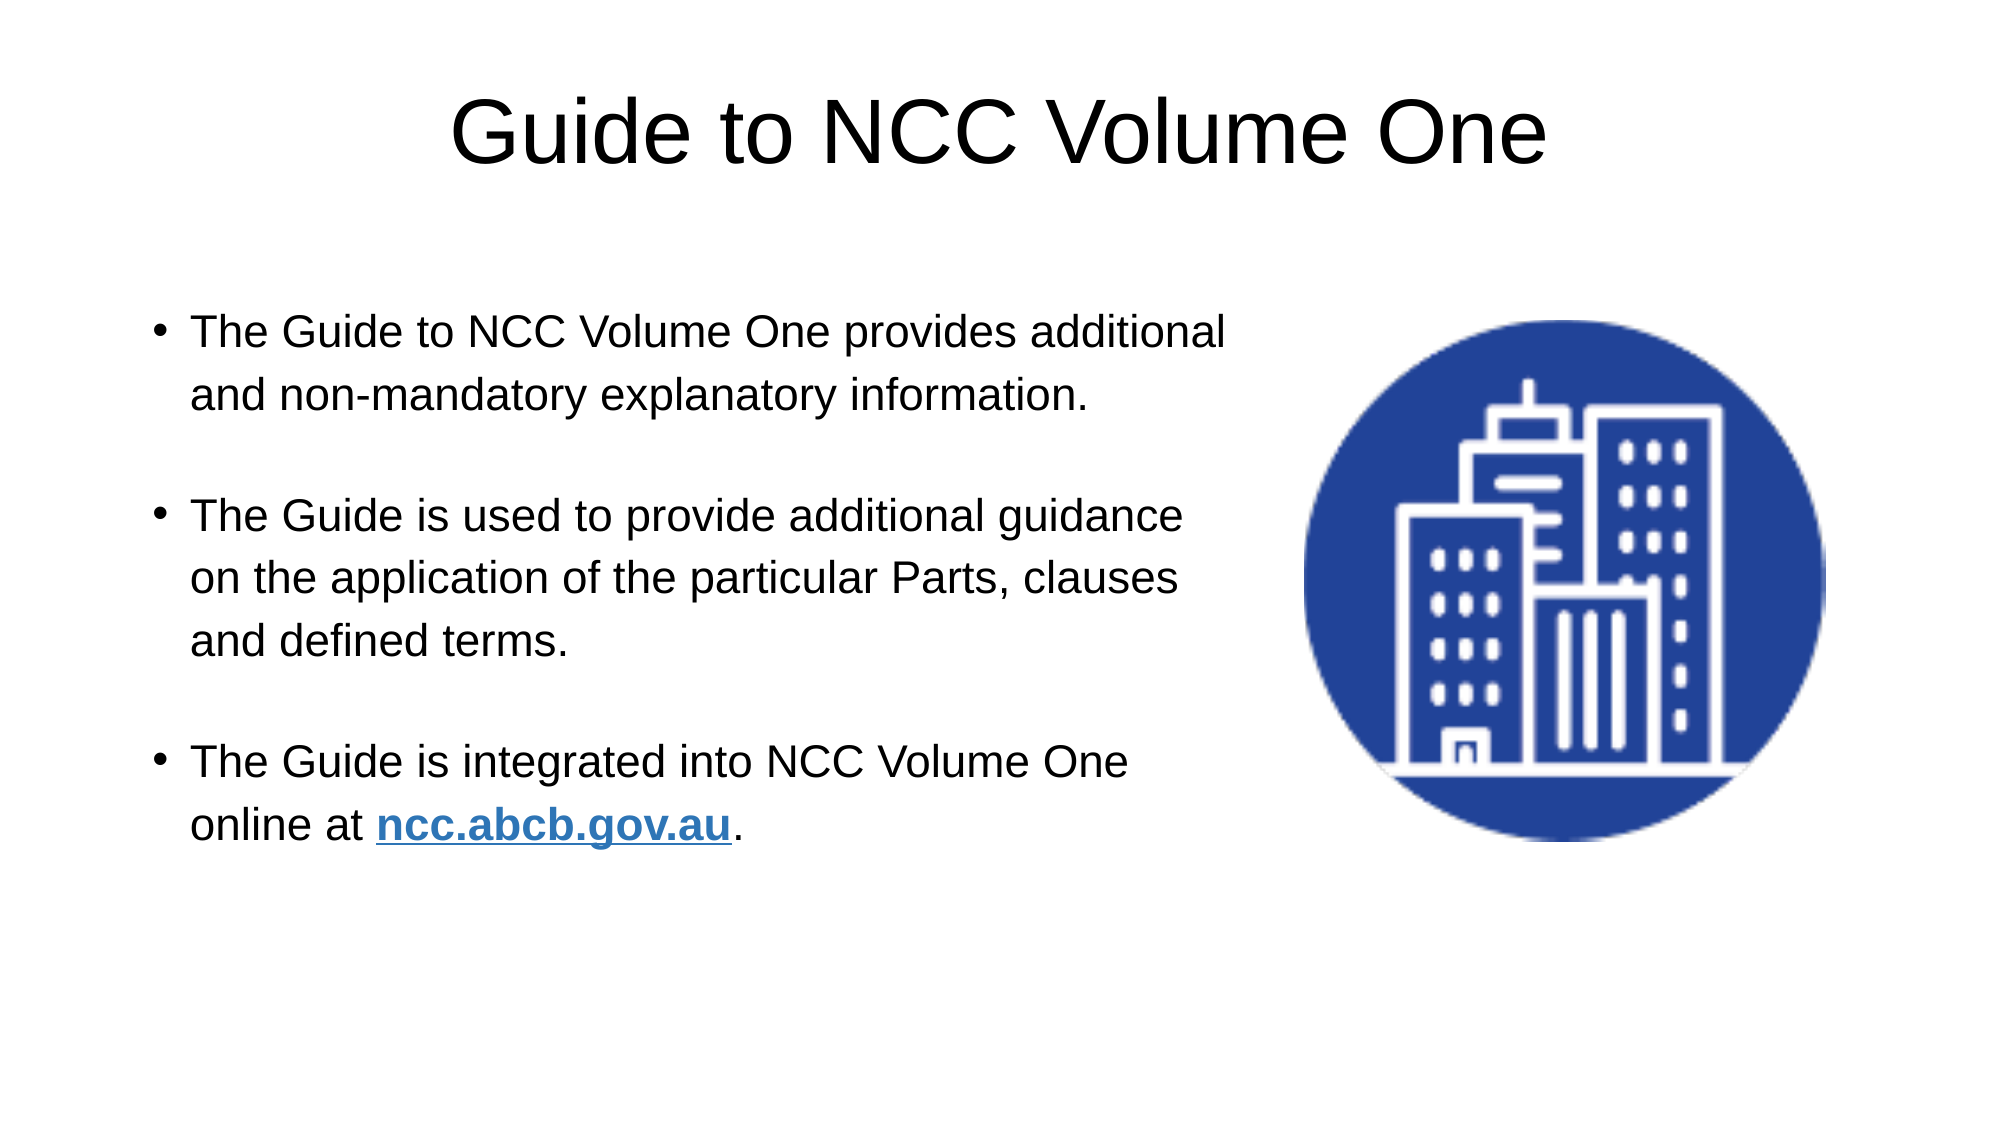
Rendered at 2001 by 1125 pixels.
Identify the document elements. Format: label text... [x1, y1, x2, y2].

picture [1304, 320, 1826, 842]
list The Guide to NCC Volume One provides additional and non-mandatory explanatory information. The Guide is used to provide additional guidance on the application of the particular Parts, clauses and defined terms. The Guide is integrated into NCC Volume One online at ncc.abcb.gov.au. [137, 286, 1244, 1055]
title Guide to NCC Volume One [137, 59, 1863, 209]
